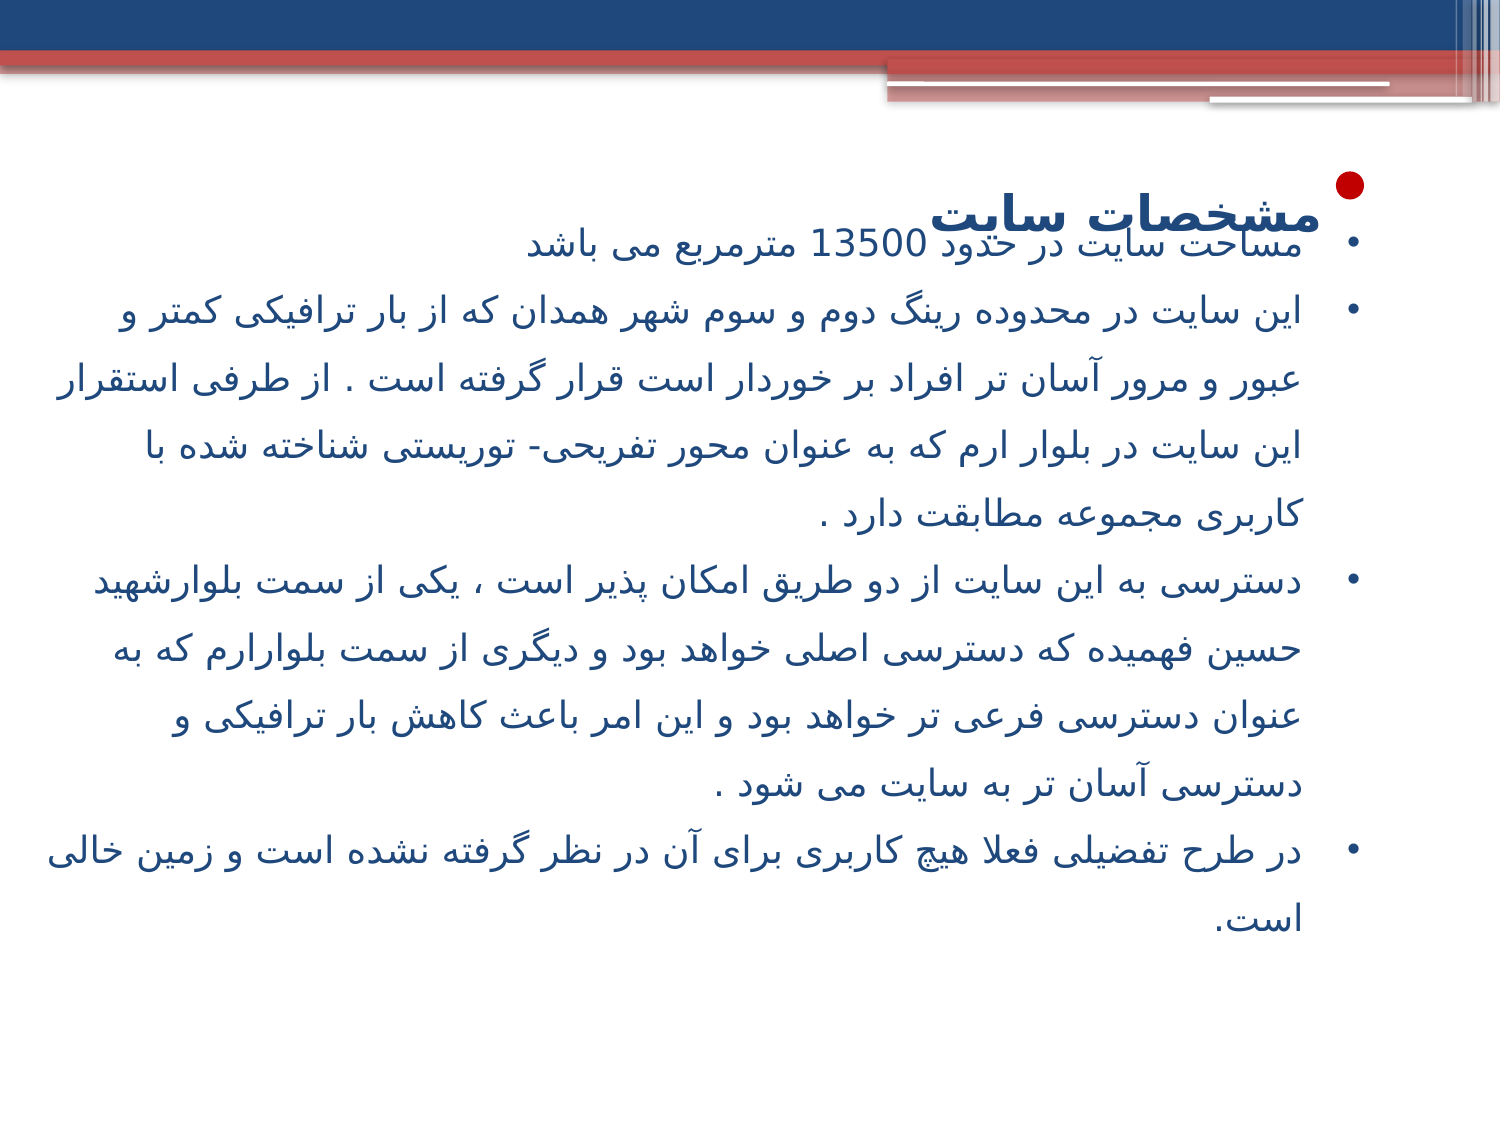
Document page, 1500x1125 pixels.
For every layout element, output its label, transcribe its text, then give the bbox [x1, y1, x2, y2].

text_box [1335, 171, 1365, 200]
text_box مساحت سایت در حدود 13500 مترمربع می باشد این سایت در محدوده رینگ دوم و سوم شهر همدان که از بار ترافیکی کمتر و عبور و مرور آسان تر افراد بر خوردار است قرار گرفته است . از طرفی استقرار این سایت در بلوار ارم که به عنوان محور تفریحی- توریستی شناخته شده با کاربری مجموعه مطابقت دارد . دسترسی به این سایت از دو طریق امکان پذیر است ، یکی از سمت بلوارشهید حسین فهمیده که دسترسی اصلی خواهد بود و دیگری از سمت بلوارارم که به عنوان دسترسی فرعی تر خواهد بود و این امر باعث کاهش بار ترافیکی و دسترسی آسان تر به سایت می شود . در طرح تفضیلی فعلا هیچ کاربری برای آن در نظر گرفته نشده است و زمین خالی است. [24, 525, 1375, 700]
title مشخصات سایت [0, 139, 1338, 315]
